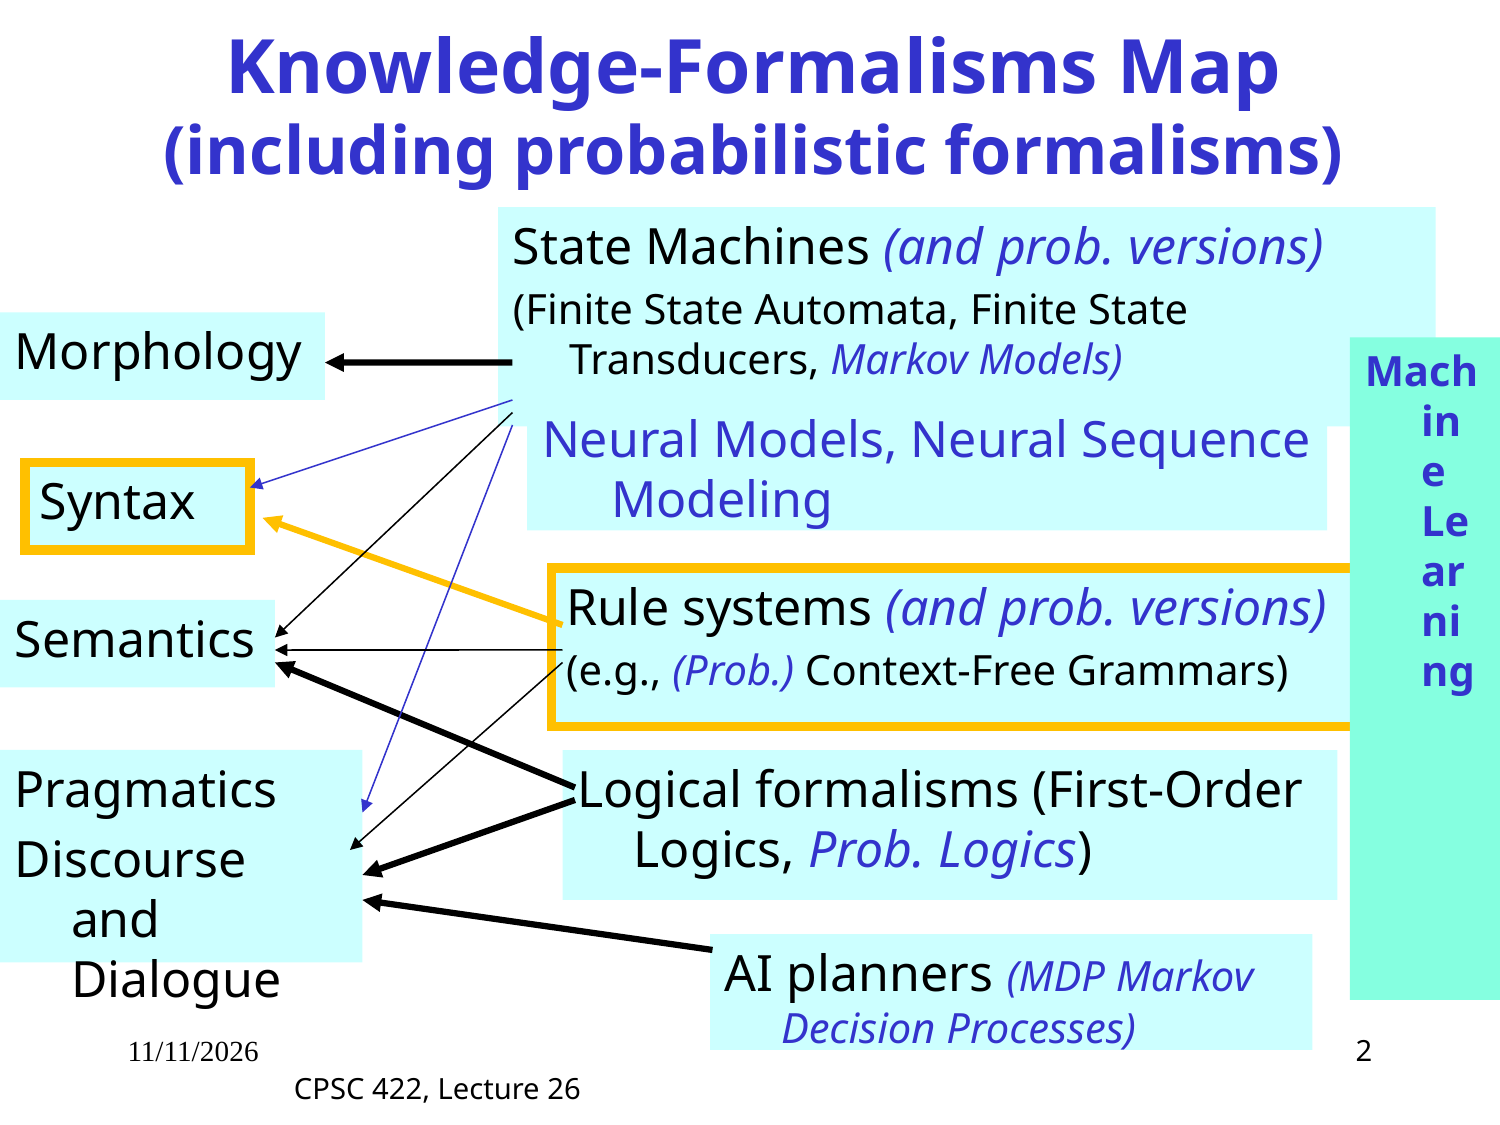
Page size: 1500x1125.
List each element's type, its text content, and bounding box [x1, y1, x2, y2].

text_box Rule systems (and prob. versions) (e.g., (Prob.) Context-Free Grammars) [551, 567, 1349, 727]
text_box [274, 412, 513, 638]
list Logical formalisms (First-Order Logics, Prob. Logics) [562, 749, 1338, 901]
title Knowledge-Formalisms Map (including probabilistic formalisms) [140, 9, 1367, 198]
text_box [274, 643, 563, 657]
text_box Neural Models, Neural Sequence Modeling [527, 399, 1328, 531]
text_box CPSC 422, Lecture 26 [200, 1062, 675, 1125]
text_box State Machines (and prob. versions) (Finite State Automata, Finite State Transducers, Markov Models) [498, 207, 1436, 427]
text_box Morphology [0, 312, 325, 400]
text_box [349, 662, 563, 850]
text_box Pragmatics Discourse and Dialogue [0, 749, 363, 963]
text_box [262, 516, 362, 554]
text_box [249, 399, 513, 490]
text_box [325, 356, 513, 369]
text_box [361, 651, 426, 813]
text_box Semantics [0, 599, 275, 688]
text_box [274, 661, 400, 715]
text_box Machine Learning [1349, 337, 1500, 1000]
text_box [362, 895, 713, 951]
text_box AI planners (MDP Markov Decision Processes) [710, 934, 1313, 1050]
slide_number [112, 1024, 426, 1101]
text_box Syntax [24, 462, 250, 550]
slide_number 2 [1074, 1024, 1388, 1101]
text_box [362, 799, 575, 877]
